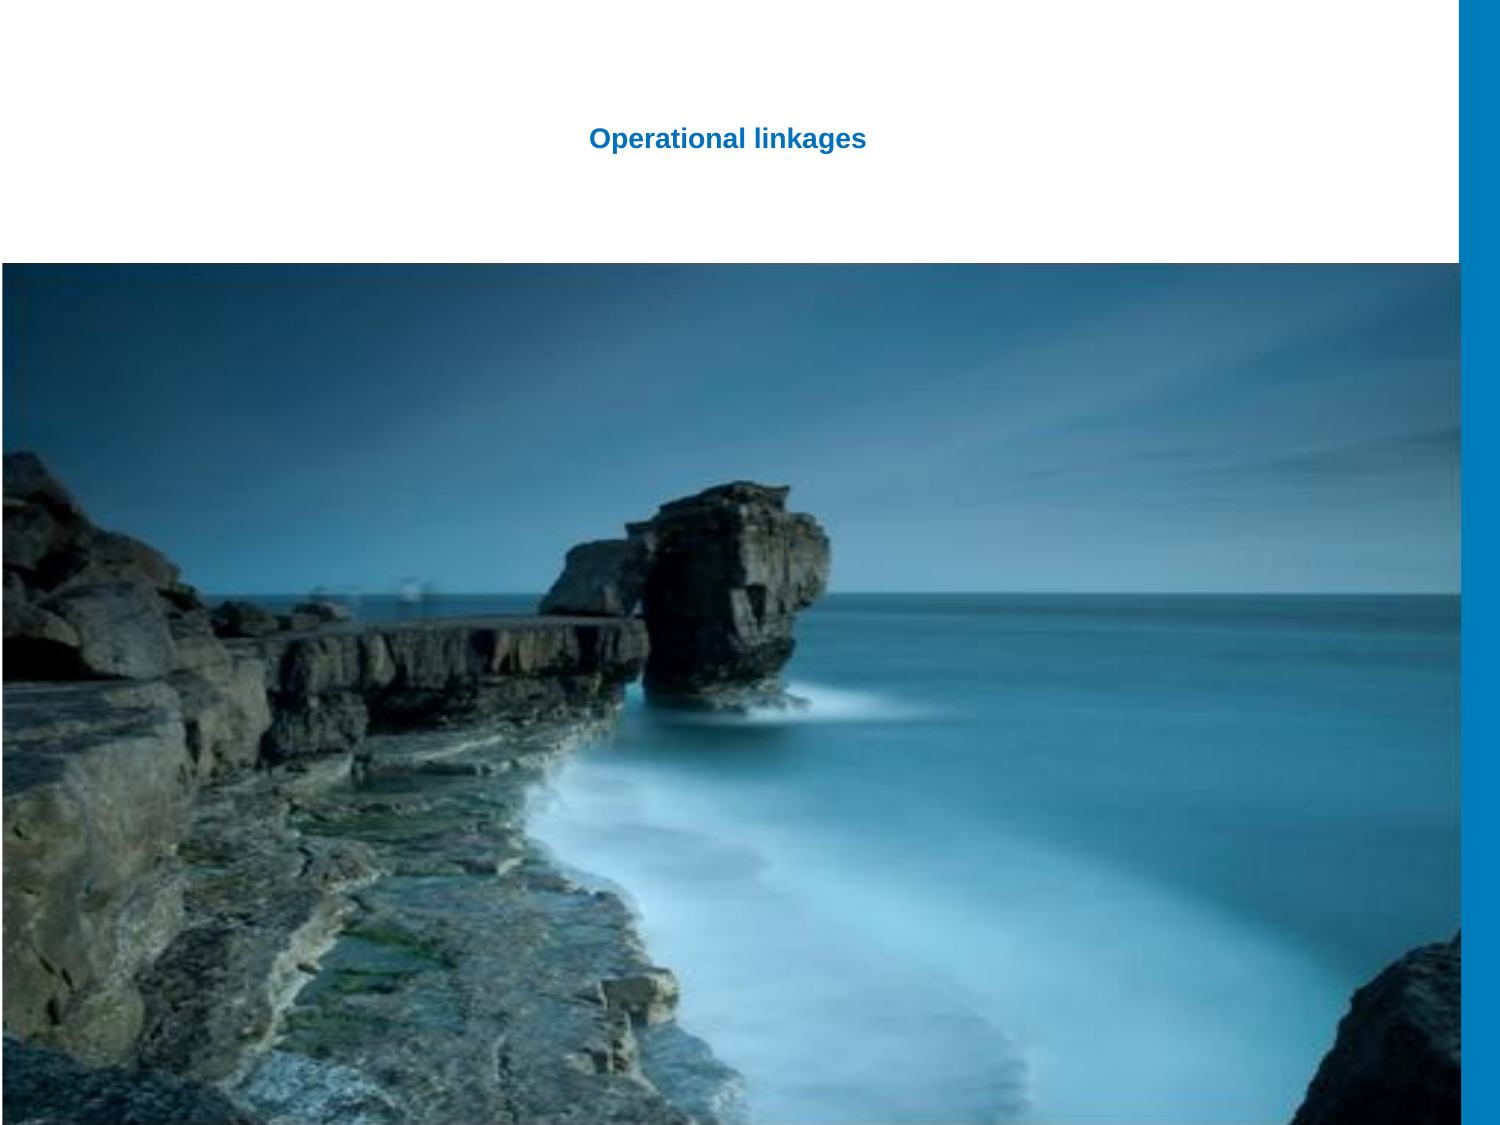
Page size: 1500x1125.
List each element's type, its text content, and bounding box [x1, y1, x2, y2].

picture [0, 0, 1460, 1125]
title Operational linkages [70, 78, 1394, 196]
